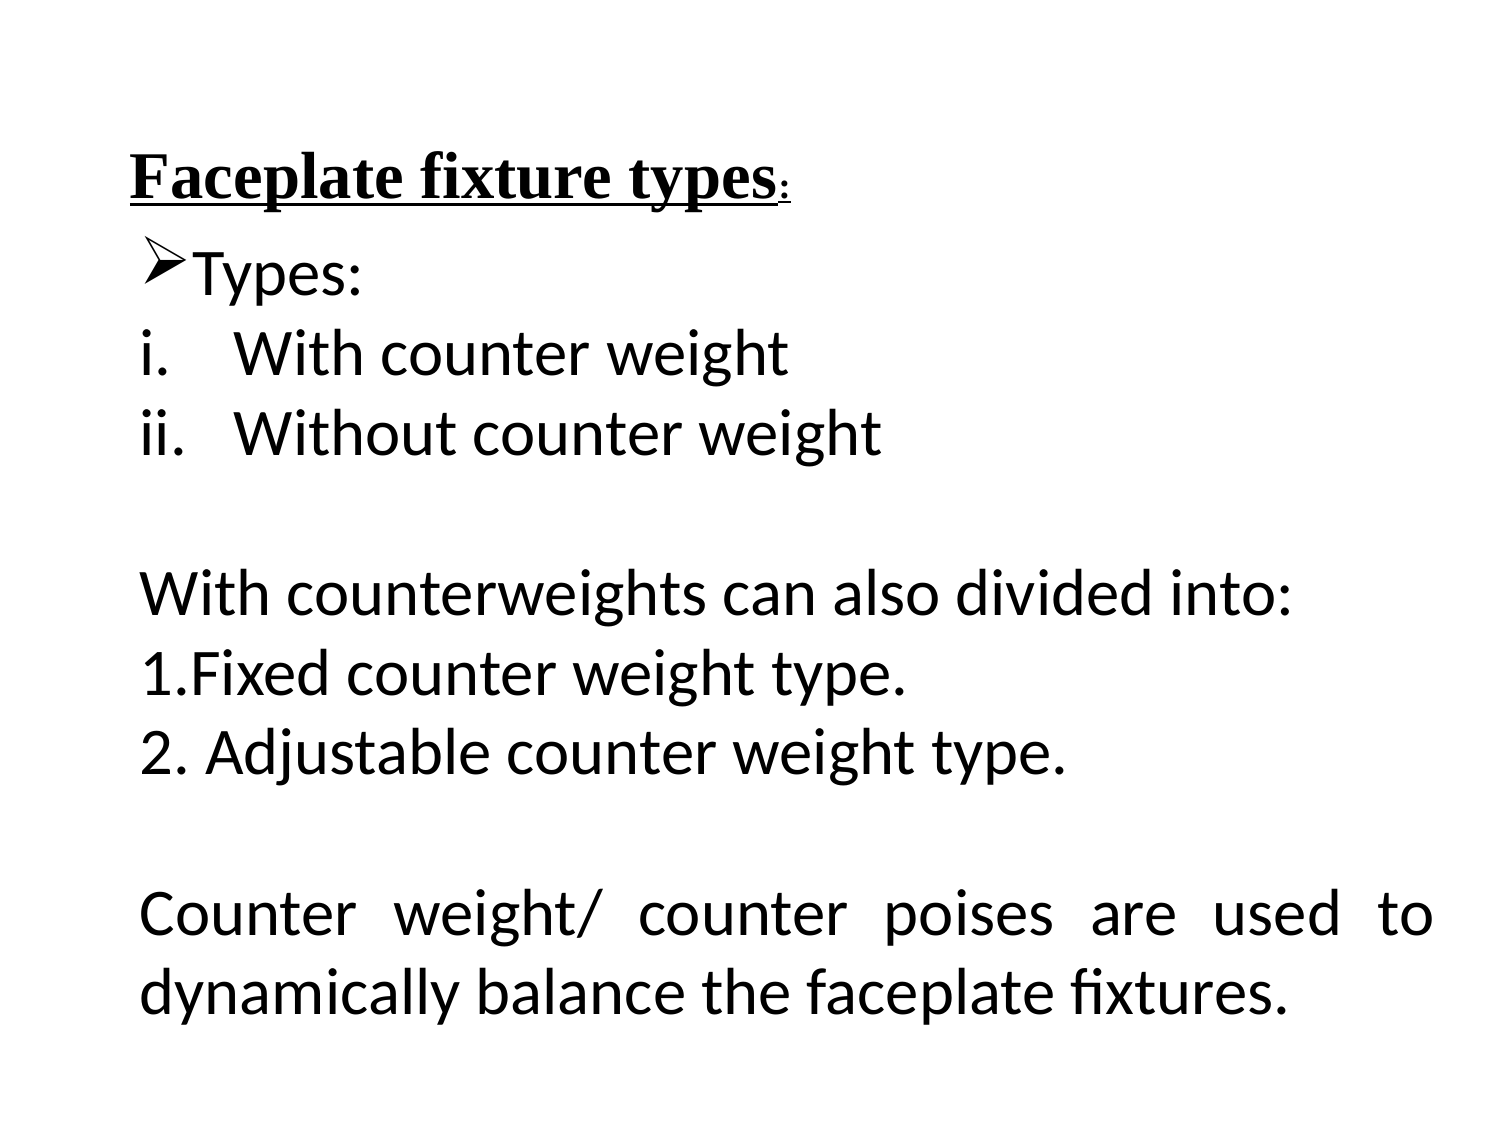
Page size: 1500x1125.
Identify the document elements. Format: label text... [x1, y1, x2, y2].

text_box Types: With counter weight Without counter weight With counterweights can also divided into: 1.Fixed counter weight type. 2. Adjustable counter weight type. Counter weight/ counter poises are used to dynamically balance the faceplate fixtures. [125, 221, 1450, 1116]
text_box Faceplate fixture types: [115, 124, 806, 220]
